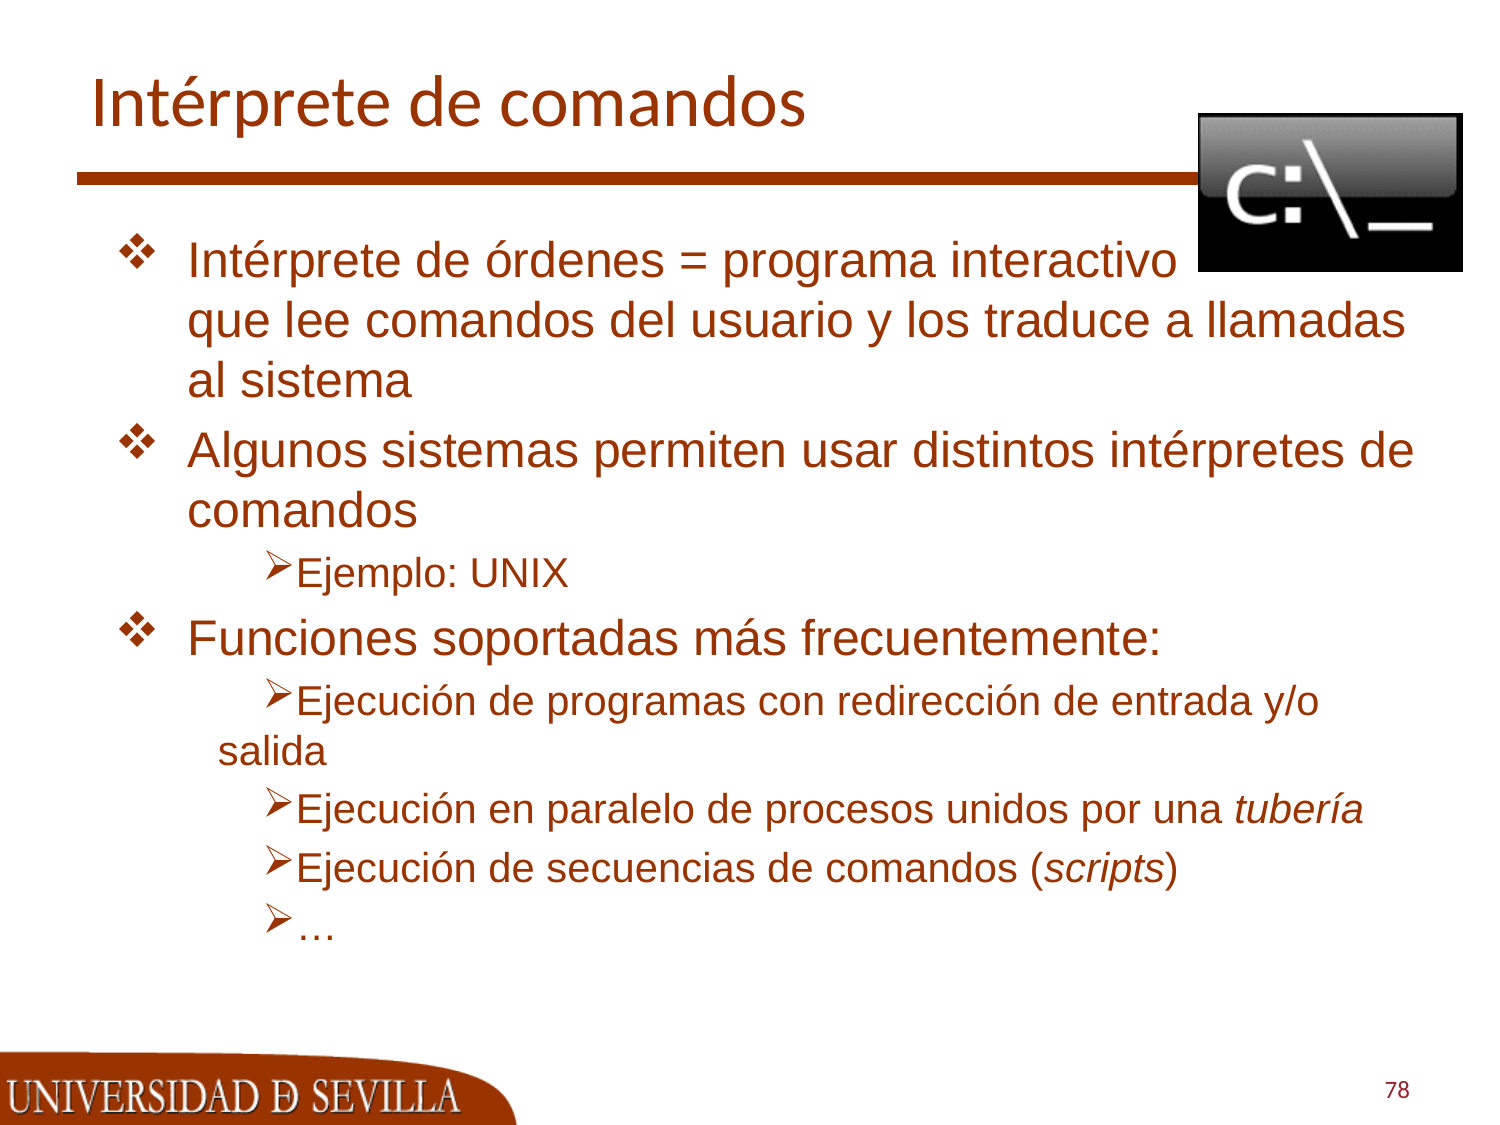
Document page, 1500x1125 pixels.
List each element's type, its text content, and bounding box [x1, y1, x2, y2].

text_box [1198, 113, 1464, 272]
text_box Intérprete de órdenes = programa interactivo que lee comandos del usuario y los traduce a llamadas al sistema Algunos sistemas permiten usar distintos intérpretes de comandos Ejemplo: UNIX Funciones soportadas más frecuentemente: Ejecución de programas con redirección de entrada y/o salida Ejecución en paralelo de procesos unidos por una tubería Ejecución de secuencias de comandos (scripts) … [100, 219, 1447, 405]
slide_number 78 [1074, 1058, 1425, 1119]
title Intérprete de comandos [75, 45, 1425, 149]
picture [0, 1044, 520, 1125]
